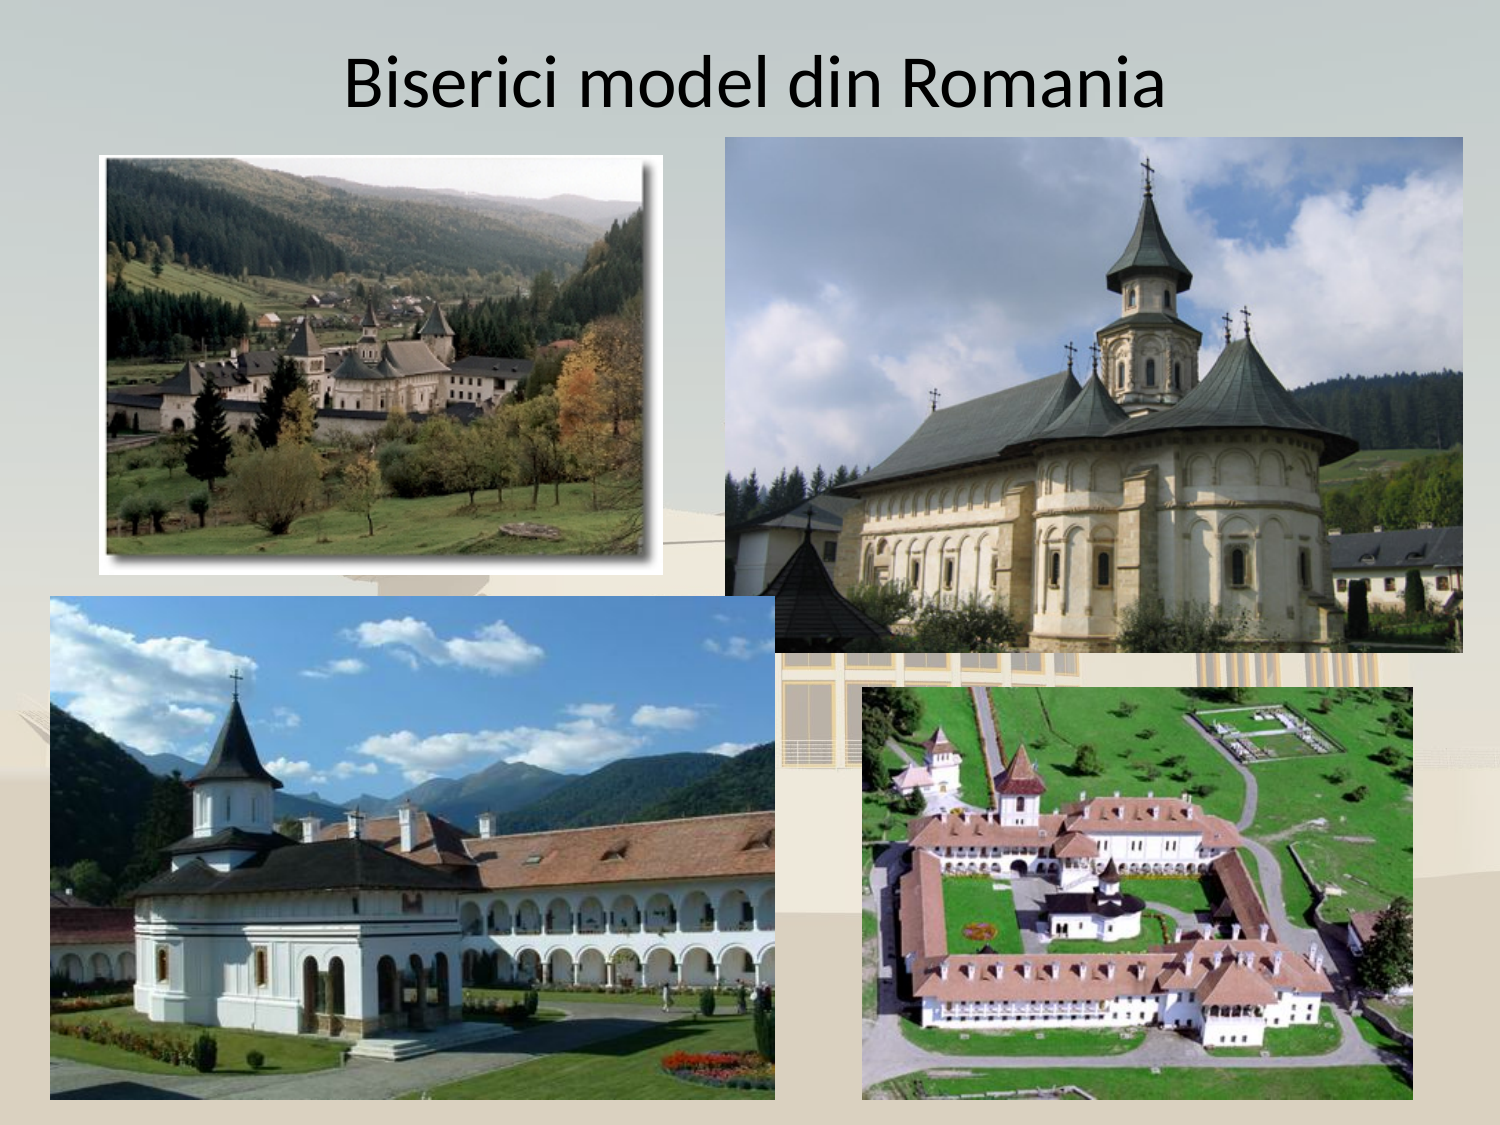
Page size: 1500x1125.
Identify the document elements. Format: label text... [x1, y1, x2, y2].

picture [99, 155, 663, 576]
title Biserici model din Romania [199, 12, 1313, 143]
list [862, 687, 1413, 1101]
picture [49, 137, 1463, 1100]
